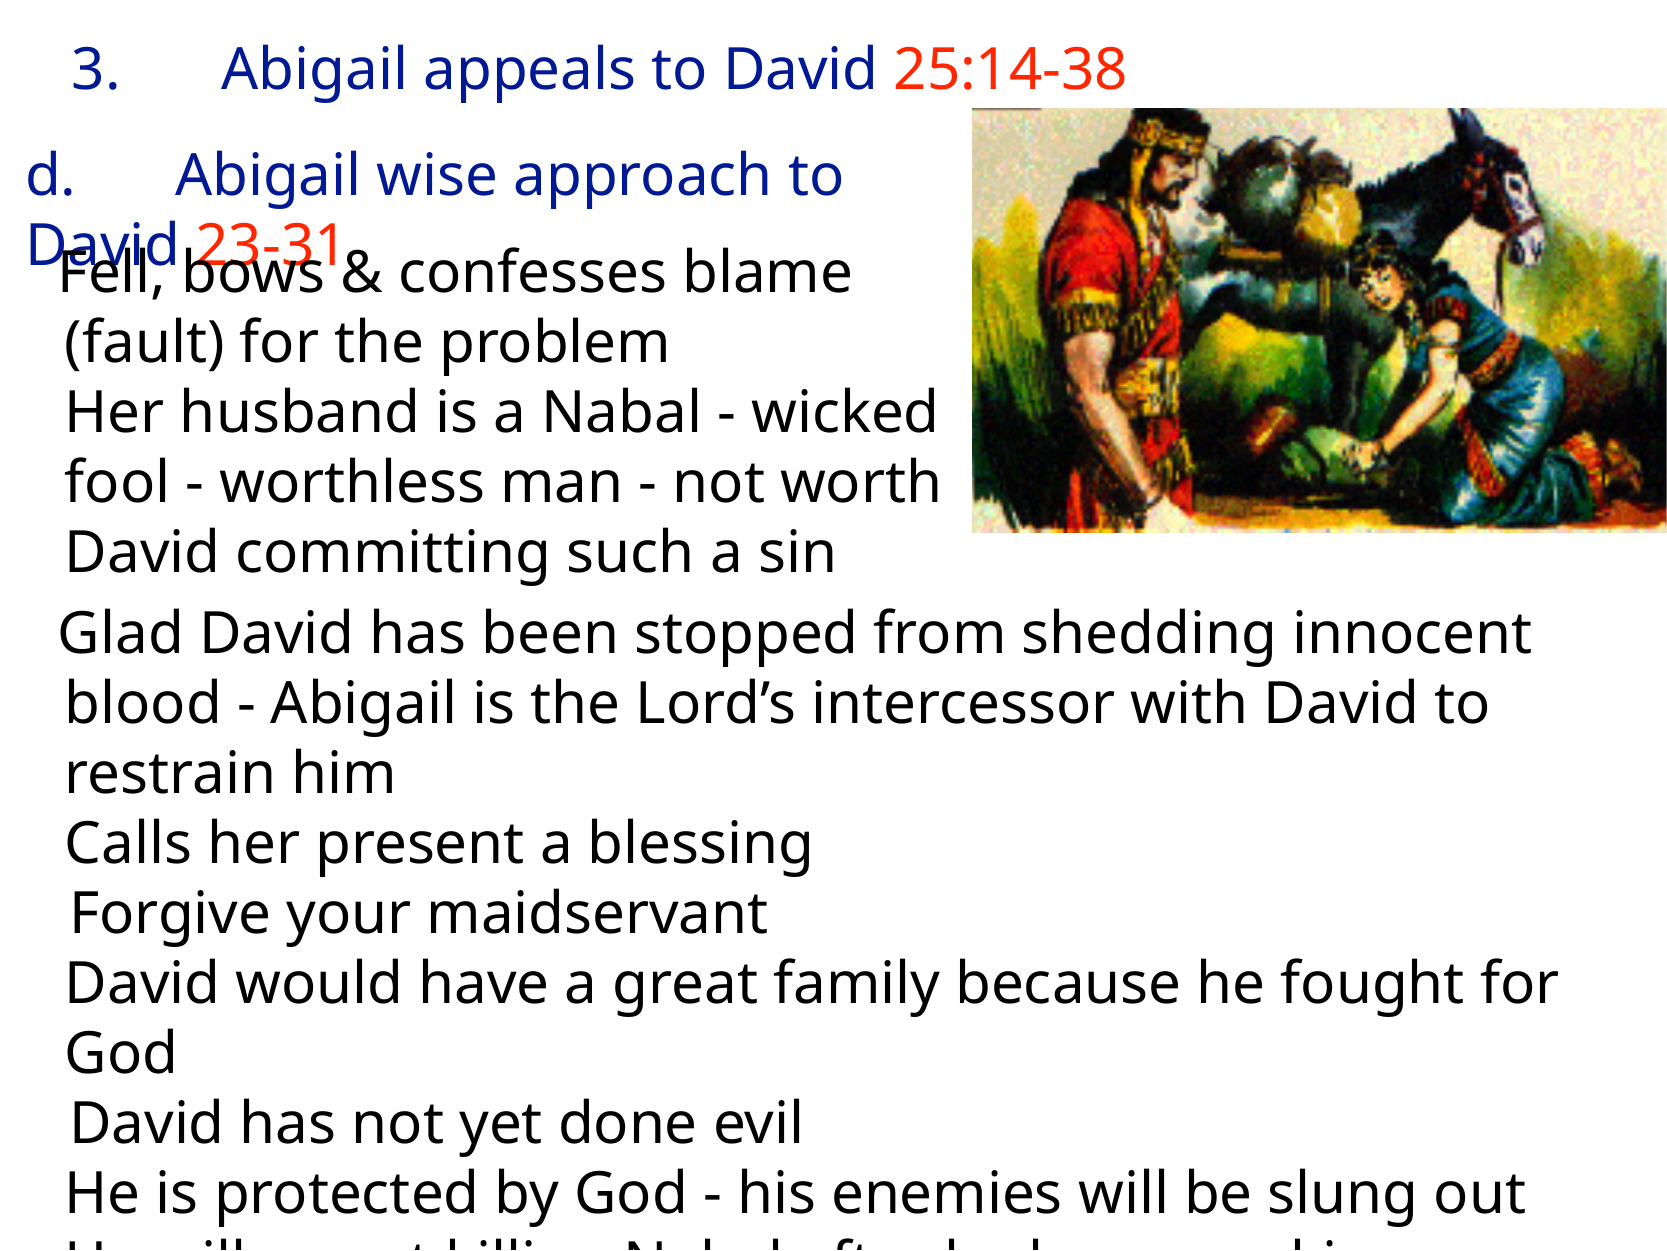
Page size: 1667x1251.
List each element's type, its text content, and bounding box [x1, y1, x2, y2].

text_box 3. Abigail appeals to David 25:14-38 [65, 24, 1645, 108]
picture [972, 108, 1667, 533]
text_box Fell, bows & confesses blame (fault) for the problem Her husband is a Nabal - wicked fool - worthless man - not worth David committing such a sin [0, 228, 956, 588]
text_box Glad David has been stopped from shedding innocent blood - Abigail is the Lord’s intercessor with David to restrain him Calls her present a blessing Forgive your maidservant David would have a great family because he fought for God David has not yet done evil He is protected by God - his enemies will be slung out He will regret killing Nabal after he becomes king Remember her [0, 588, 1654, 1250]
text_box d. Abigail wise approach to David 23-31 [18, 130, 972, 354]
